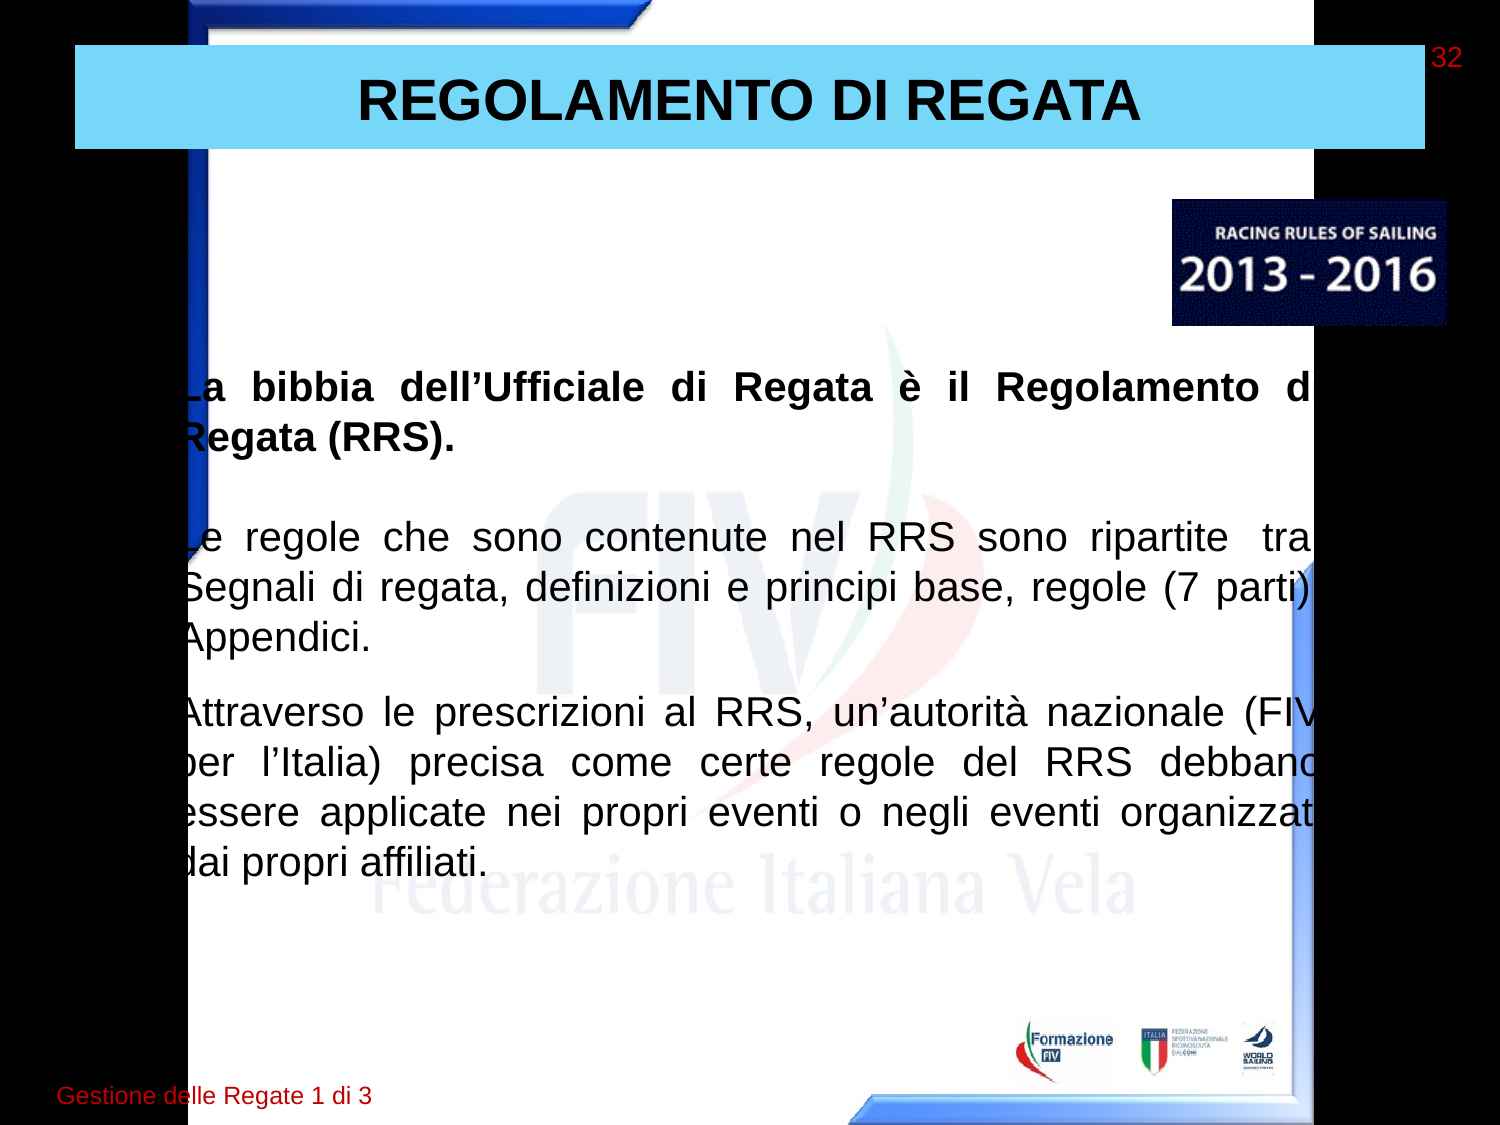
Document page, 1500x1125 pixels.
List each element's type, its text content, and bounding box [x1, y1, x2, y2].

slide_number 32 [1128, 30, 1478, 67]
title REGOLAMENTO DI REGATA [75, 45, 1425, 149]
text_box La bibbia dell’Ufficiale di Regata è il Regolamento di Regata (RRS). Le regole che sono contenute nel RRS sono ripartite tra: Segnali di regata, definizioni e principi base, regole (7 parti), Appendici. [161, 352, 1338, 668]
text_box Attraverso le prescrizioni al RRS, un’autorità nazionale (FIV per l’Italia) precisa come certe regole del RRS debbano essere applicate nei propri eventi o negli eventi organizzati dai propri affiliati. [159, 677, 1338, 893]
picture [0, 0, 1500, 1125]
footer Gestione delle Regate 1 di 3 [41, 1065, 517, 1125]
